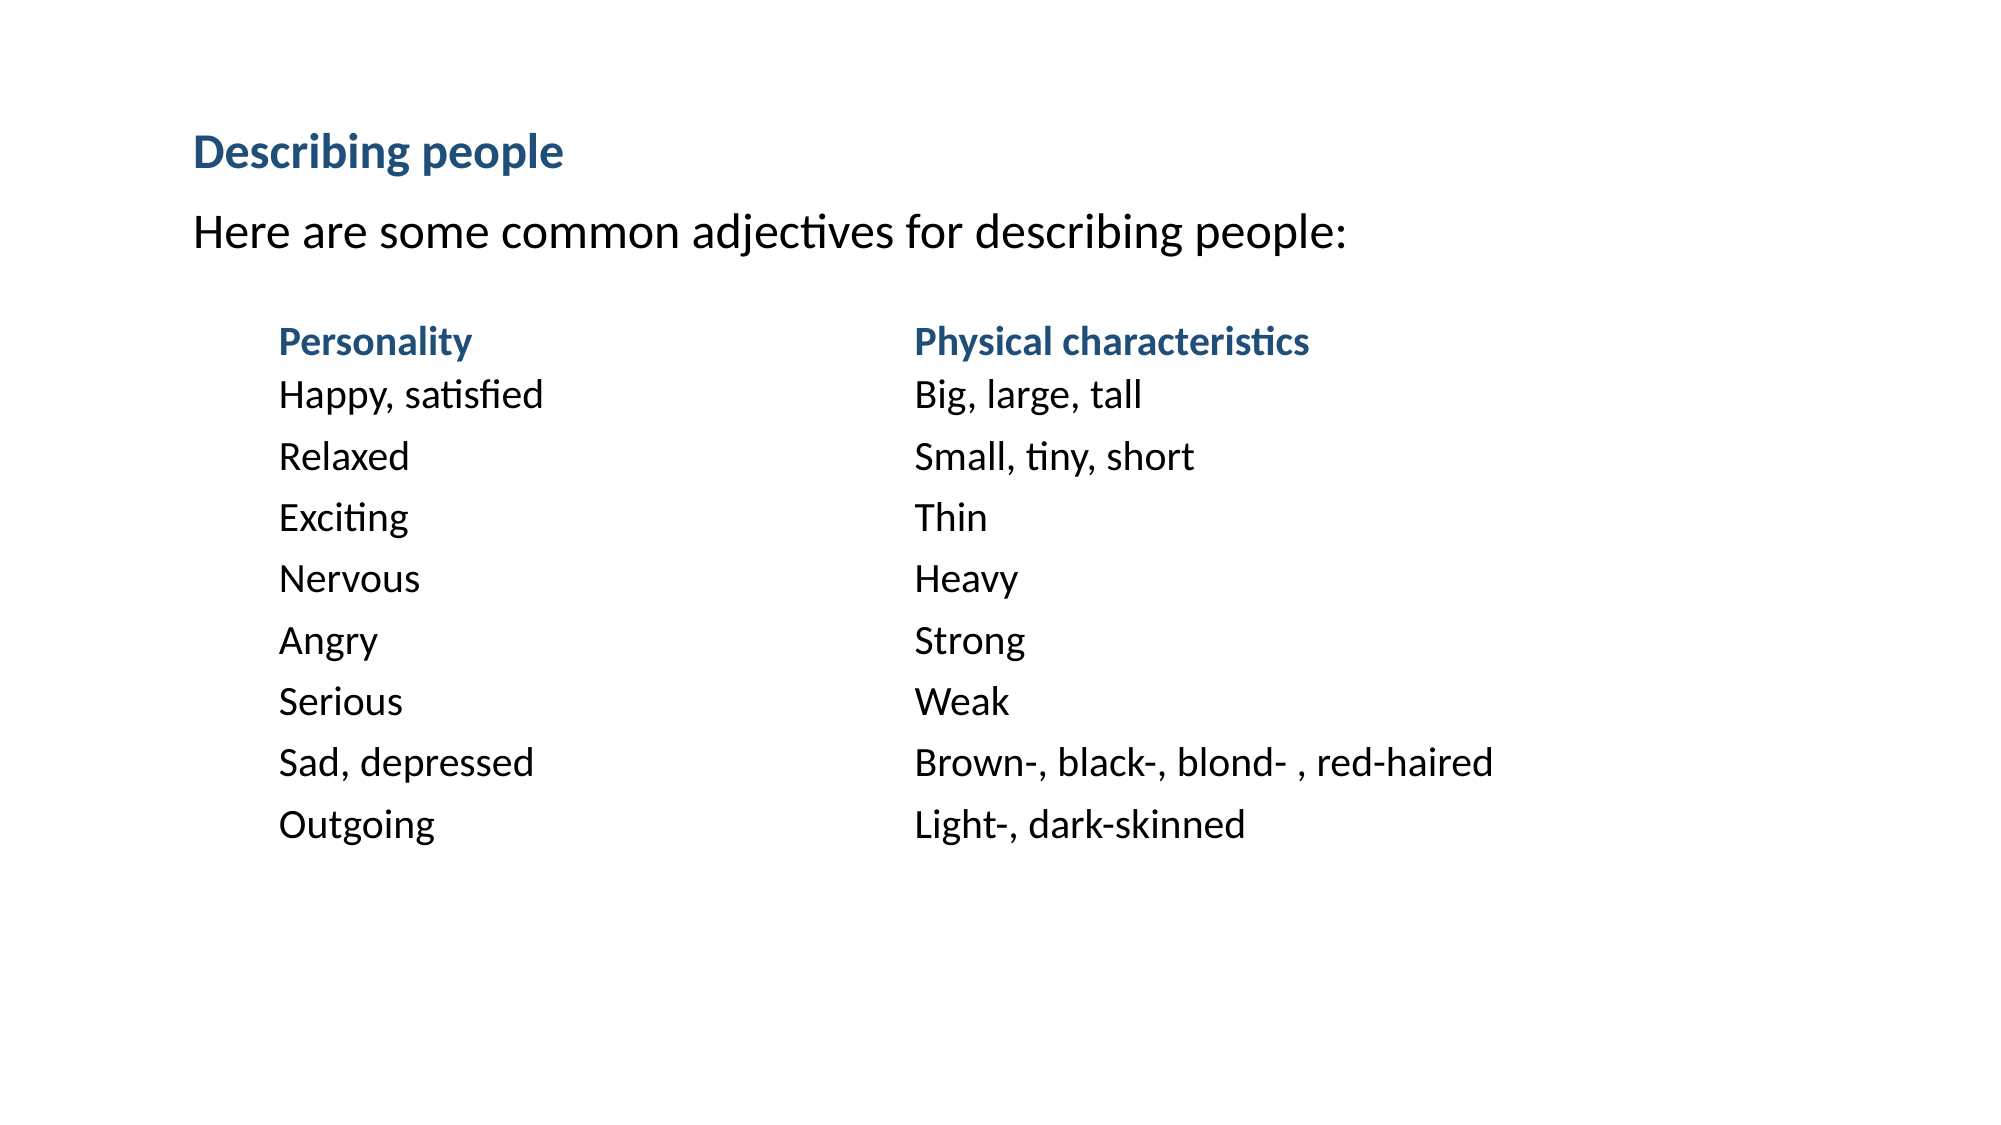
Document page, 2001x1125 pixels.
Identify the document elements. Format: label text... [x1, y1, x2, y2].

table_header Physical characteristics [903, 321, 1539, 375]
table_cell Happy, satisfied Relaxed Exciting Nervous Angry Serious Sad, depressed Outgoing [268, 375, 903, 919]
text_box Describing people Here are some common adjectives for describing people: [178, 106, 1627, 267]
table_header Personality [268, 321, 903, 375]
table_cell Big, large, tall Small, tiny, short Thin Heavy Strong Weak Brown-, black-, blond- , red-haired Light-, dark-skinned [903, 375, 1539, 919]
